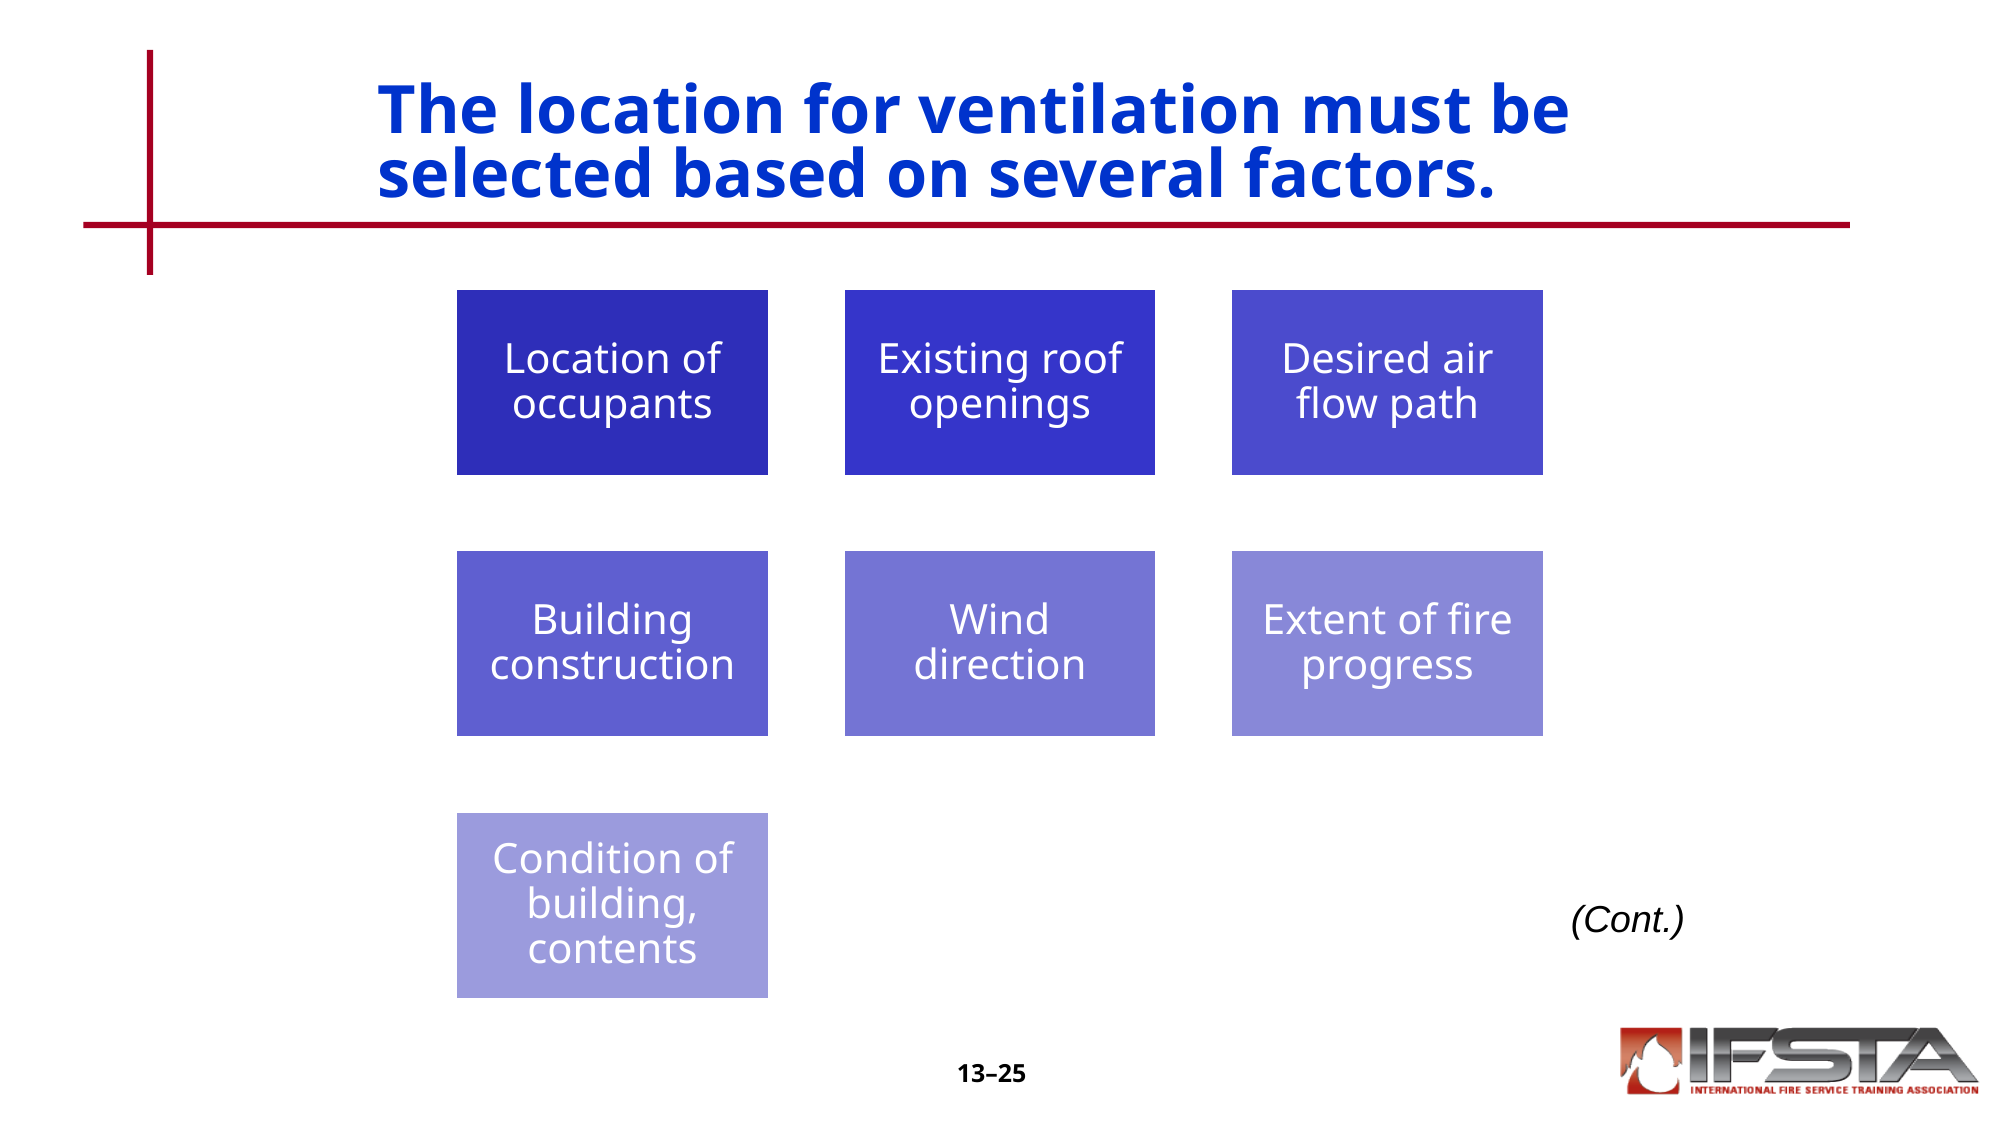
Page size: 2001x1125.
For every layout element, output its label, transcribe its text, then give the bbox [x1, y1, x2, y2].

text_box (Cont.) [1641, 887, 1700, 948]
slide_number 13–25 [783, 1050, 1200, 1125]
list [362, 287, 1638, 1001]
title The location for ventilation must be selected based on several factors. [362, 75, 1708, 225]
picture [1620, 1027, 1980, 1097]
